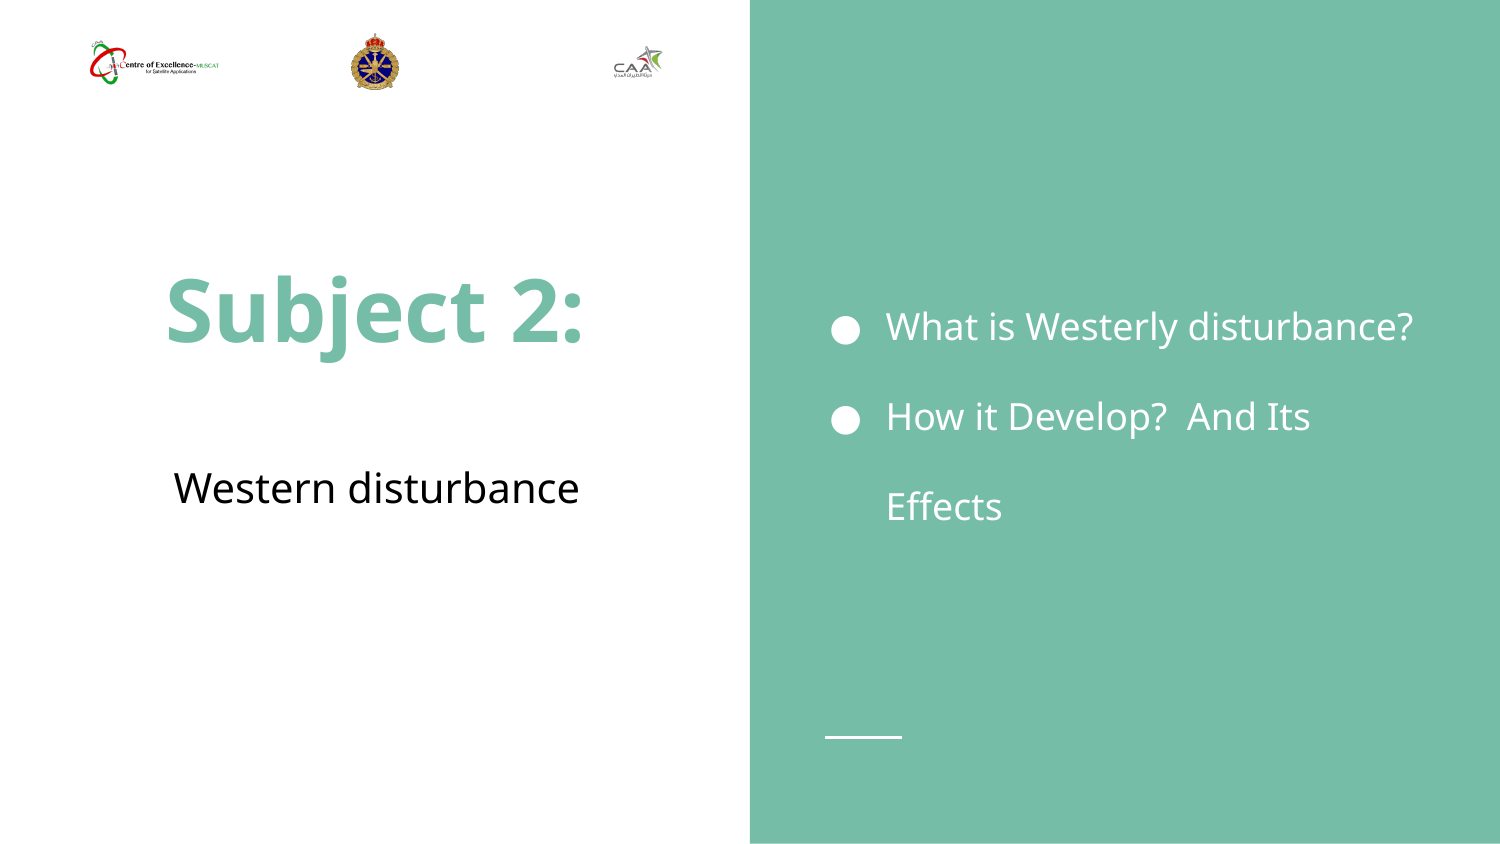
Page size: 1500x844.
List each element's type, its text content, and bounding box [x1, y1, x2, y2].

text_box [86, 33, 664, 90]
subtitle Western disturbance [35, 447, 700, 553]
list What is Westerly disturbance? How it Develop? And Its Effects [795, 254, 1449, 674]
title Subject 2: [43, 170, 708, 446]
